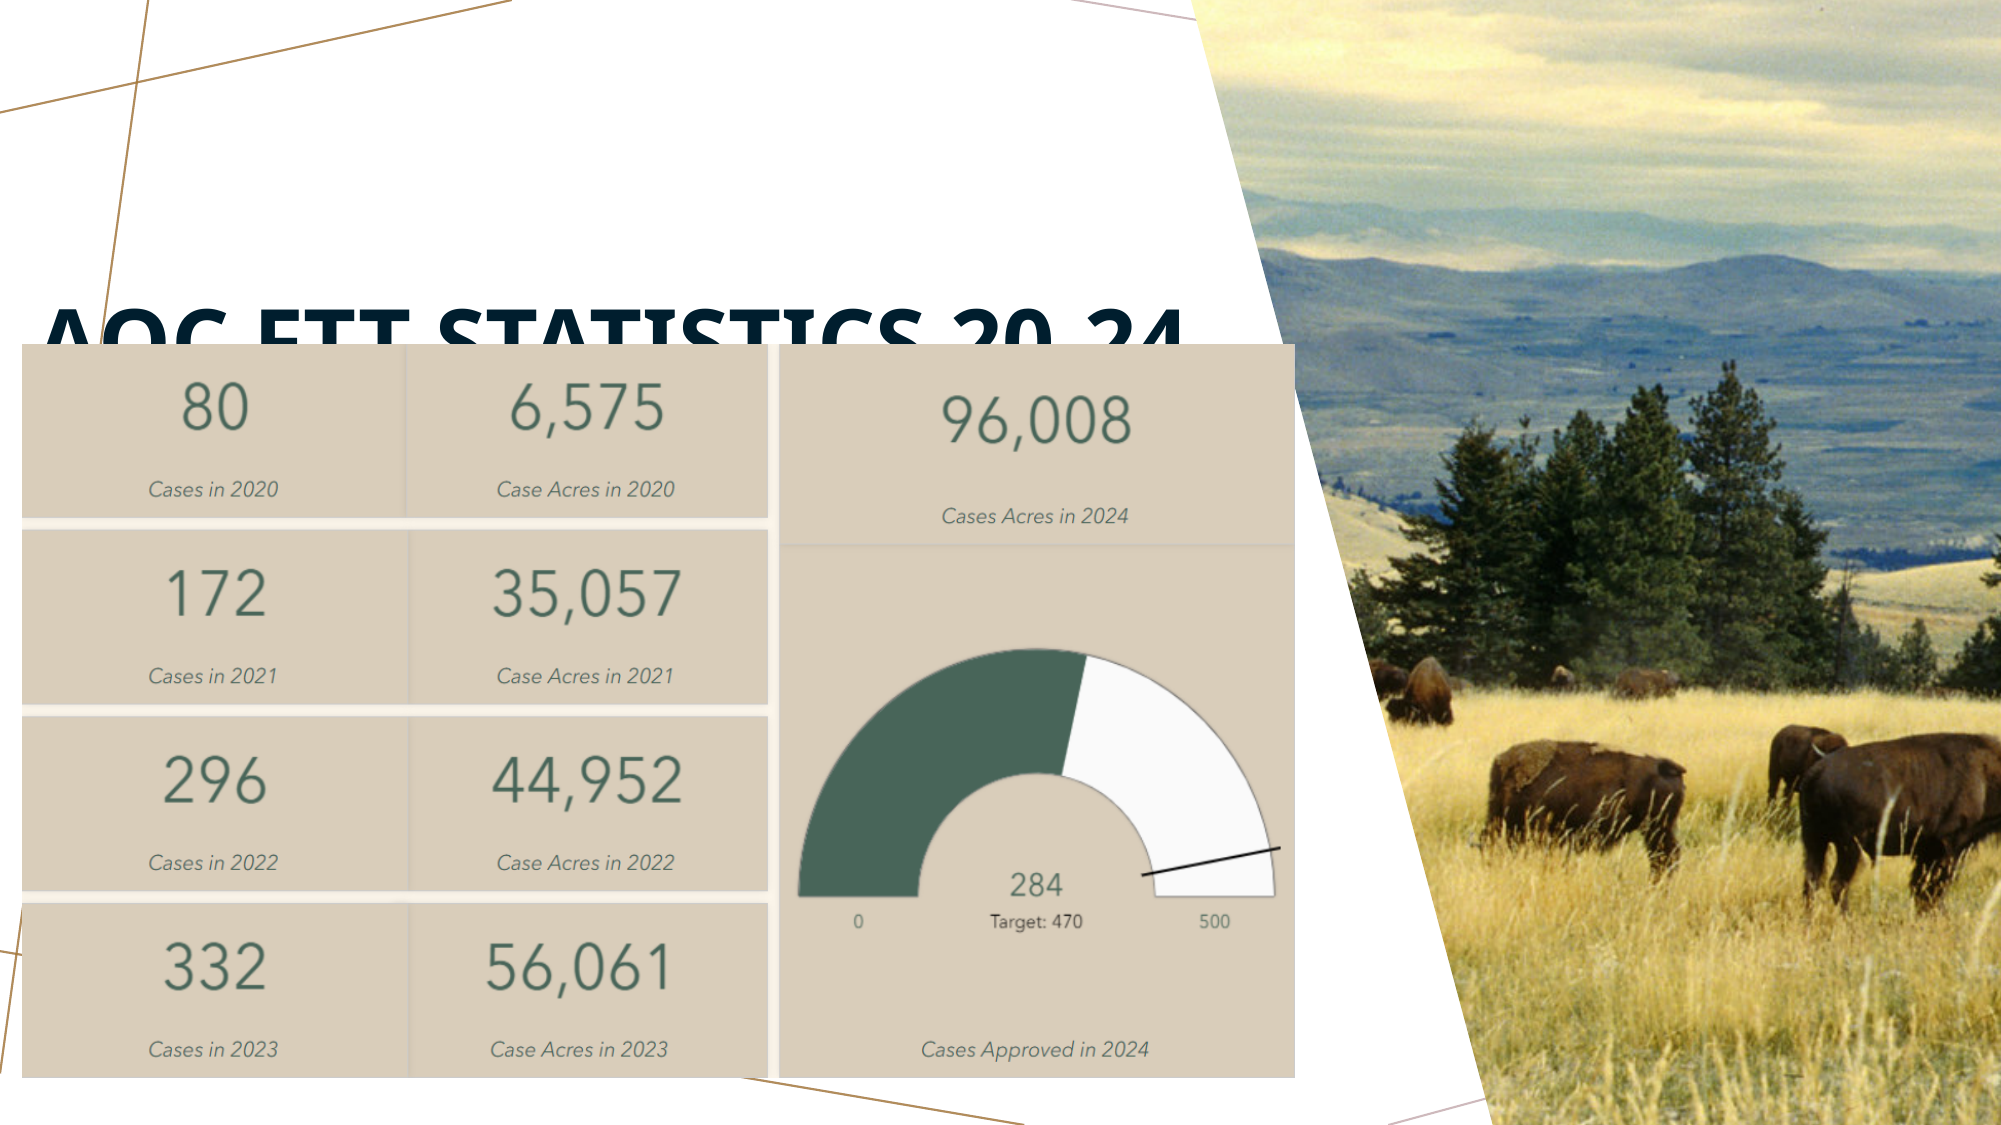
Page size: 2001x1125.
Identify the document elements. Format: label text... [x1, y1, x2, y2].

title AOC Ftt statistics 20-24 [21, 138, 1190, 871]
picture [22, 0, 2001, 1125]
